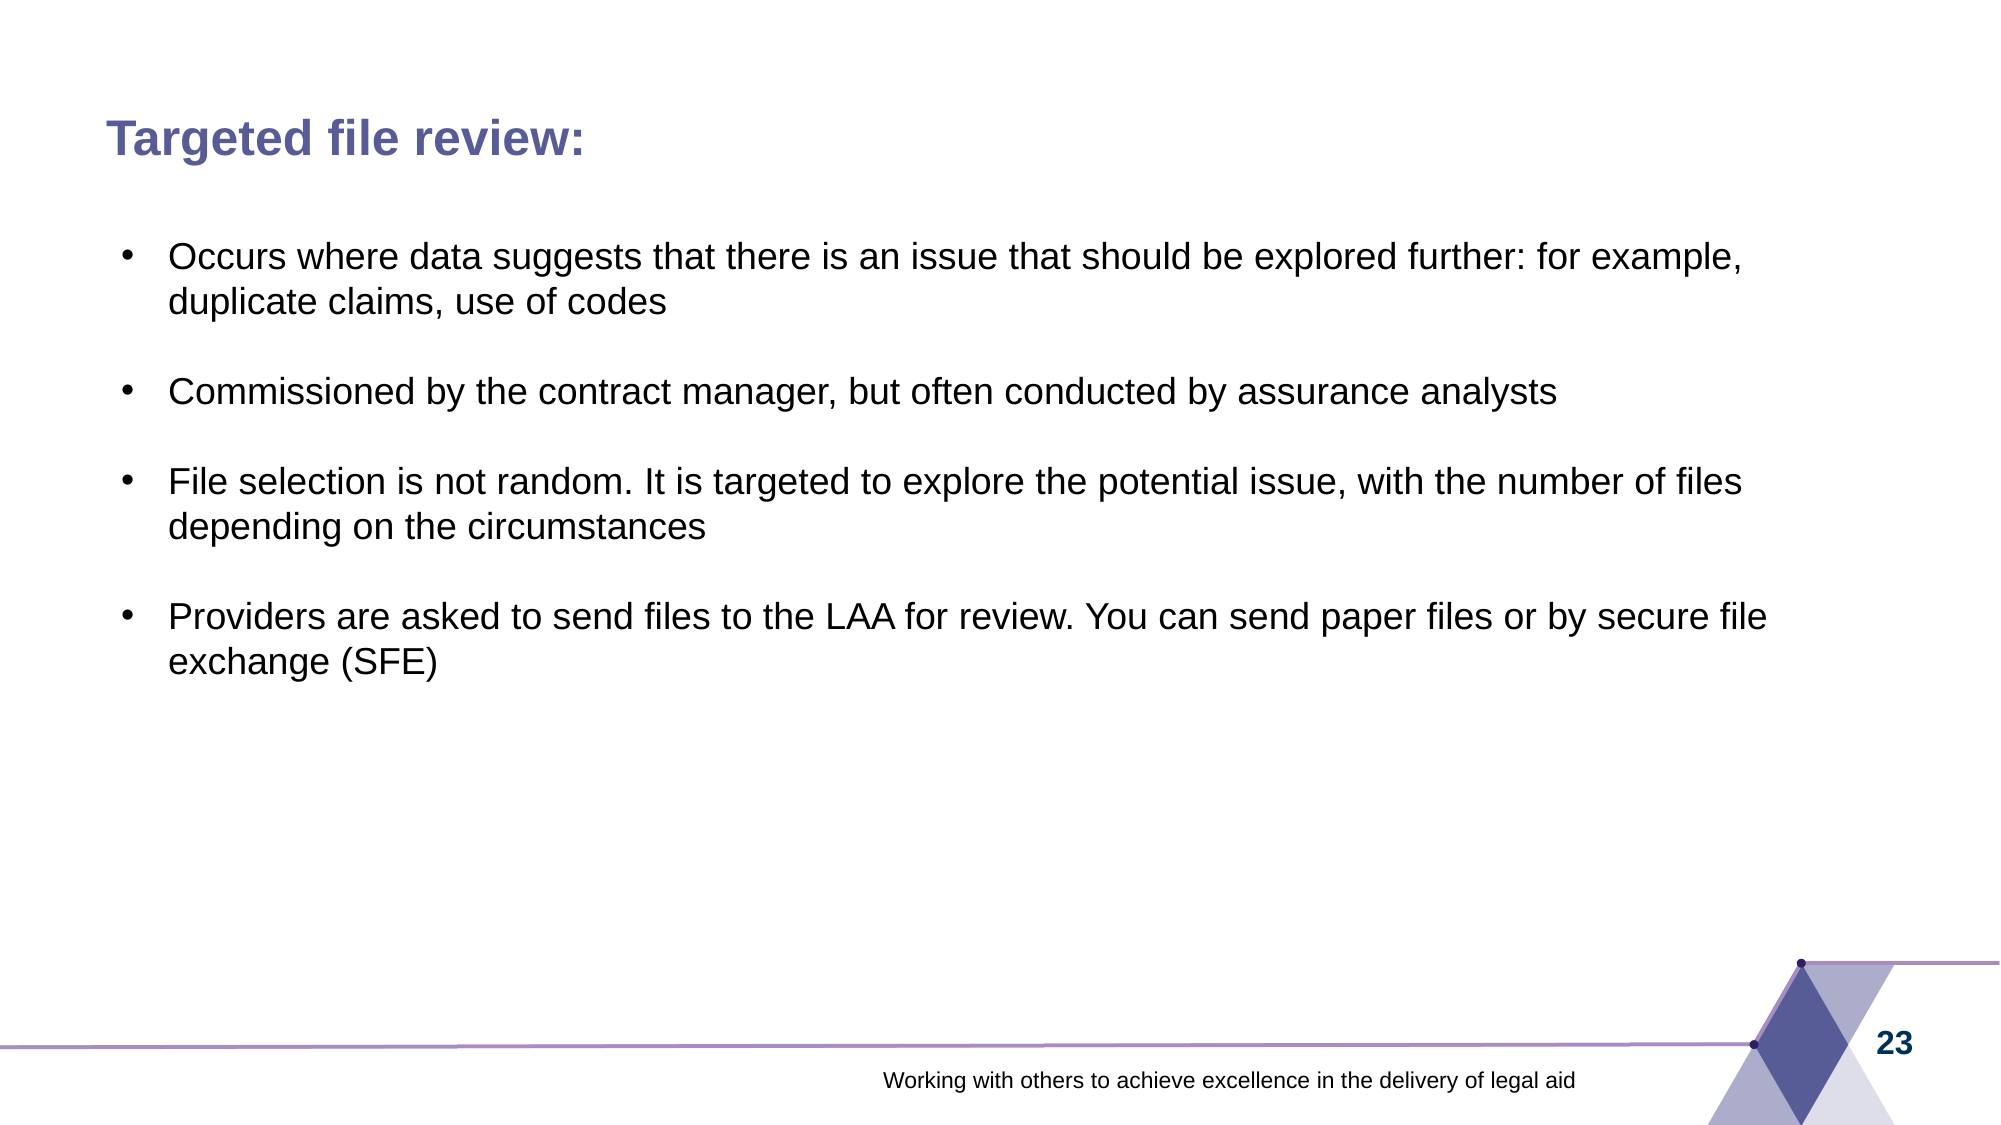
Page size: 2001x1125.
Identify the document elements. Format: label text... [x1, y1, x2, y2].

slide_number 23 [1865, 1020, 1925, 1063]
text_box Occurs where data suggests that there is an issue that should be explored further: for example, duplicate claims, use of codes Commissioned by the contract manager, but often conducted by assurance analysts File selection is not random. It is targeted to explore the potential issue, with the number of files depending on the circumstances Providers are asked to send files to the LAA for review. You can send paper files or by secure file exchange (SFE) [106, 224, 1866, 735]
title Targeted file review: [106, 111, 1913, 169]
footer Working with others to achieve excellence in the delivery of legal aid [85, 1038, 1577, 1093]
picture [0, 1, 2000, 1125]
